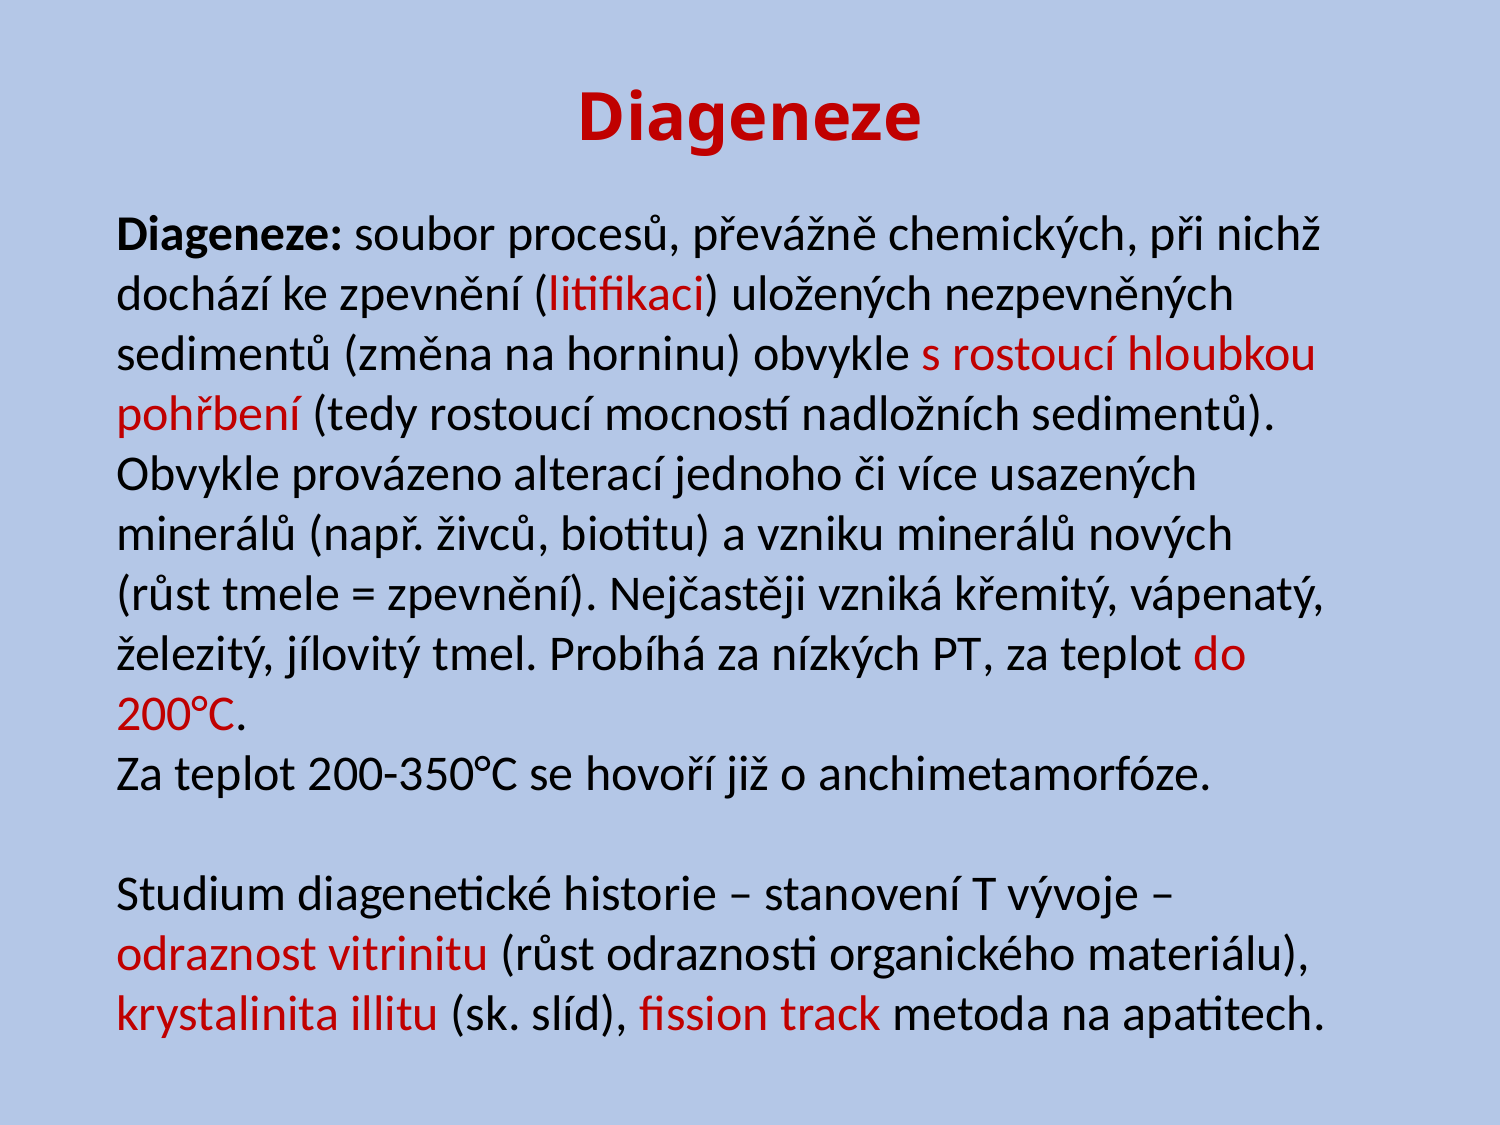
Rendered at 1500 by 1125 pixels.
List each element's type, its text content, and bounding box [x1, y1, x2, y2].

title Diageneze [112, 36, 1388, 163]
text_box Diageneze: soubor procesů, převážně chemických, při nichž dochází ke zpevnění (litifikaci) uložených nezpevněných sedimentů (změna na horninu) obvykle s rostoucí hloubkou pohřbení (tedy rostoucí mocností nadložních sedimentů). Obvykle provázeno alterací jednoho či více usazených minerálů (např. živců, biotitu) a vzniku minerálů nových (růst tmele = zpevnění). Nejčastěji vzniká křemitý, vápenatý, železitý, jílovitý tmel. Probíhá za nízkých PT, za teplot do 200°C. Za teplot 200-350°C se hovoří již o anchimetamorfóze. Studium diagenetické historie – stanovení T vývoje – odraznost vitrinitu (růst odraznosti organického materiálu), krystalinita illitu (sk. slíd), fission track metoda na apatitech. [101, 193, 1352, 1048]
